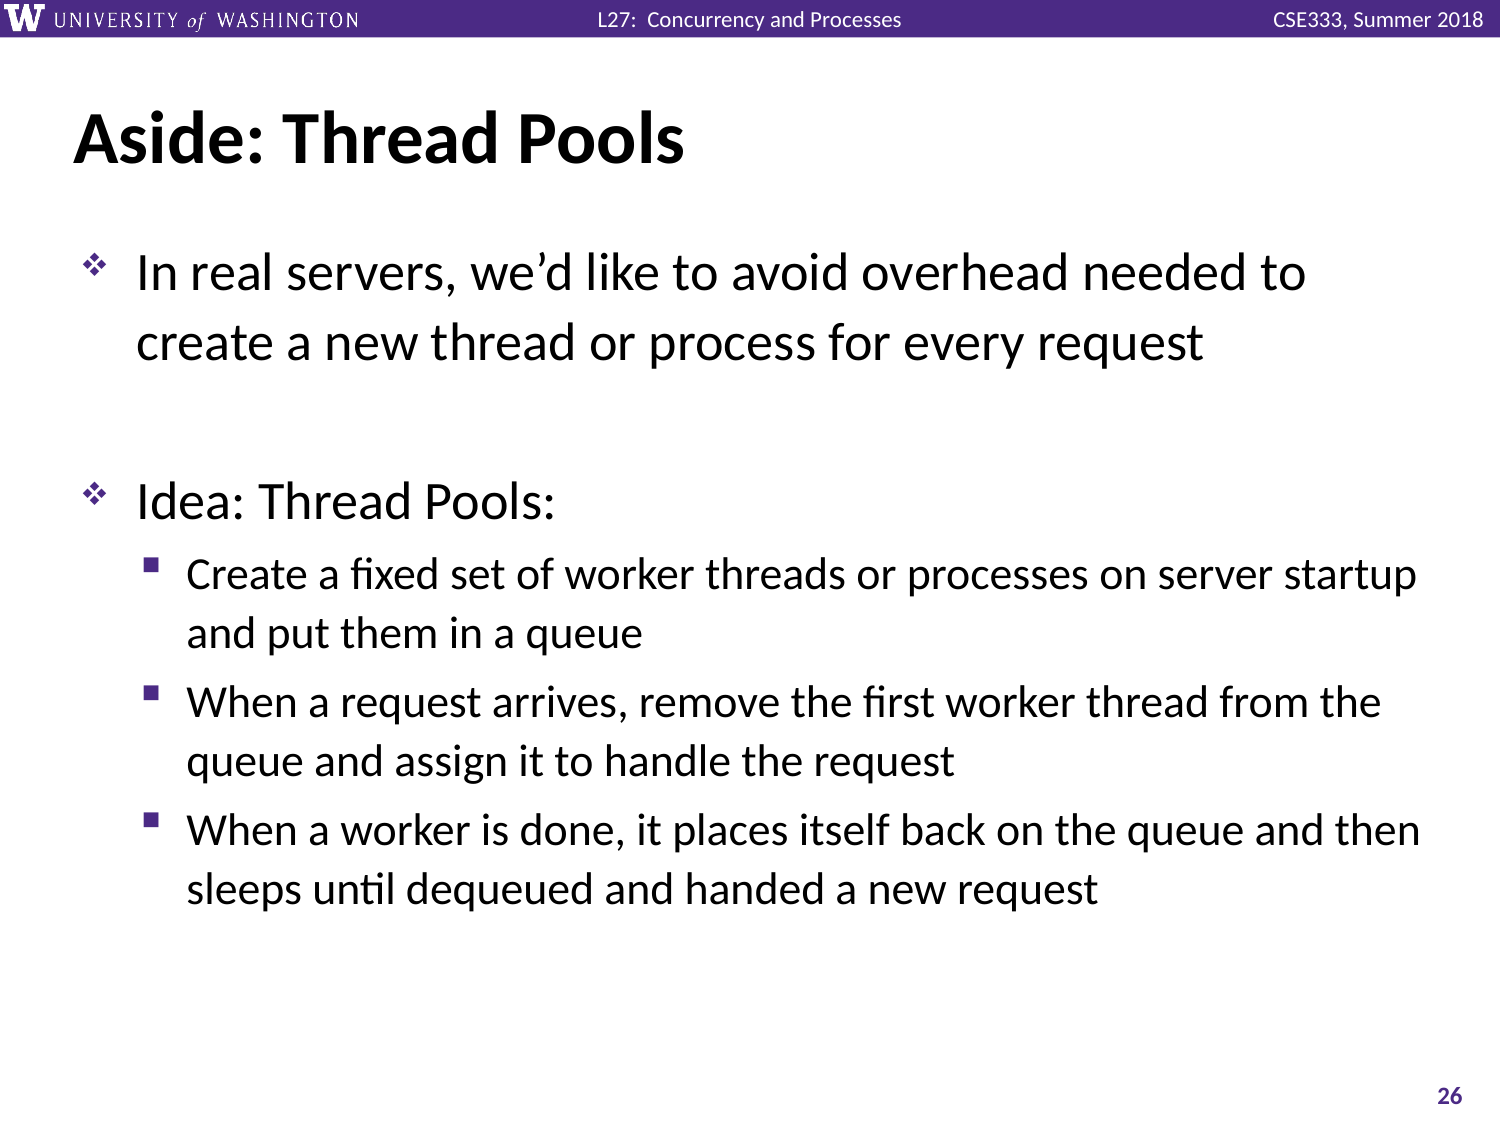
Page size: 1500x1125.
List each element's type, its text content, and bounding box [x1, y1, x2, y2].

slide_number 26 [1400, 1065, 1500, 1125]
list In real servers, we’d like to avoid overhead needed to create a new thread or process for every request Idea: Thread Pools: Create a fixed set of worker threads or processes on server startup and put them in a queue When a request arrives, remove the first worker thread from the queue and assign it to handle the request When a worker is done, it places itself back on the queue and then sleeps until dequeued and handed a new request [64, 223, 1438, 1040]
title Aside: Thread Pools [58, 71, 1438, 197]
picture [4, 4, 358, 32]
